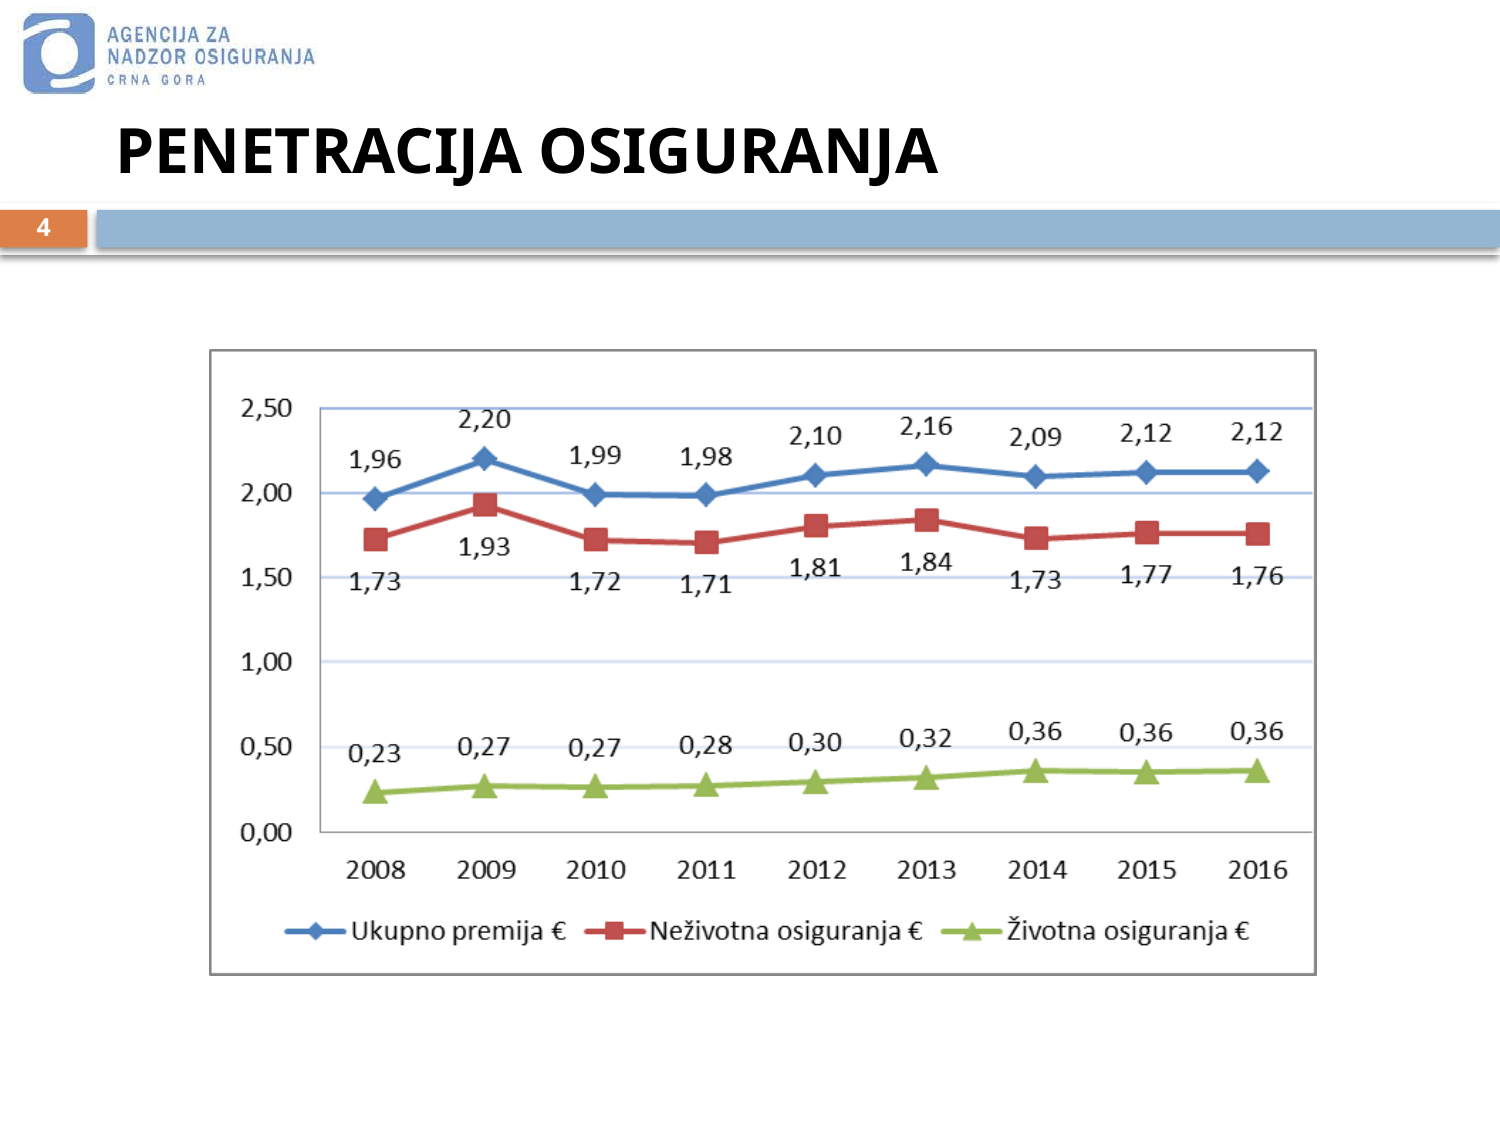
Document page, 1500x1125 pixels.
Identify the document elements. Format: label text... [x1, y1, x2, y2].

title PENETRACIJA OSIGURANJA [100, 29, 1500, 268]
picture [209, 349, 1318, 977]
slide_number 4 [0, 208, 88, 249]
picture [17, 6, 329, 103]
